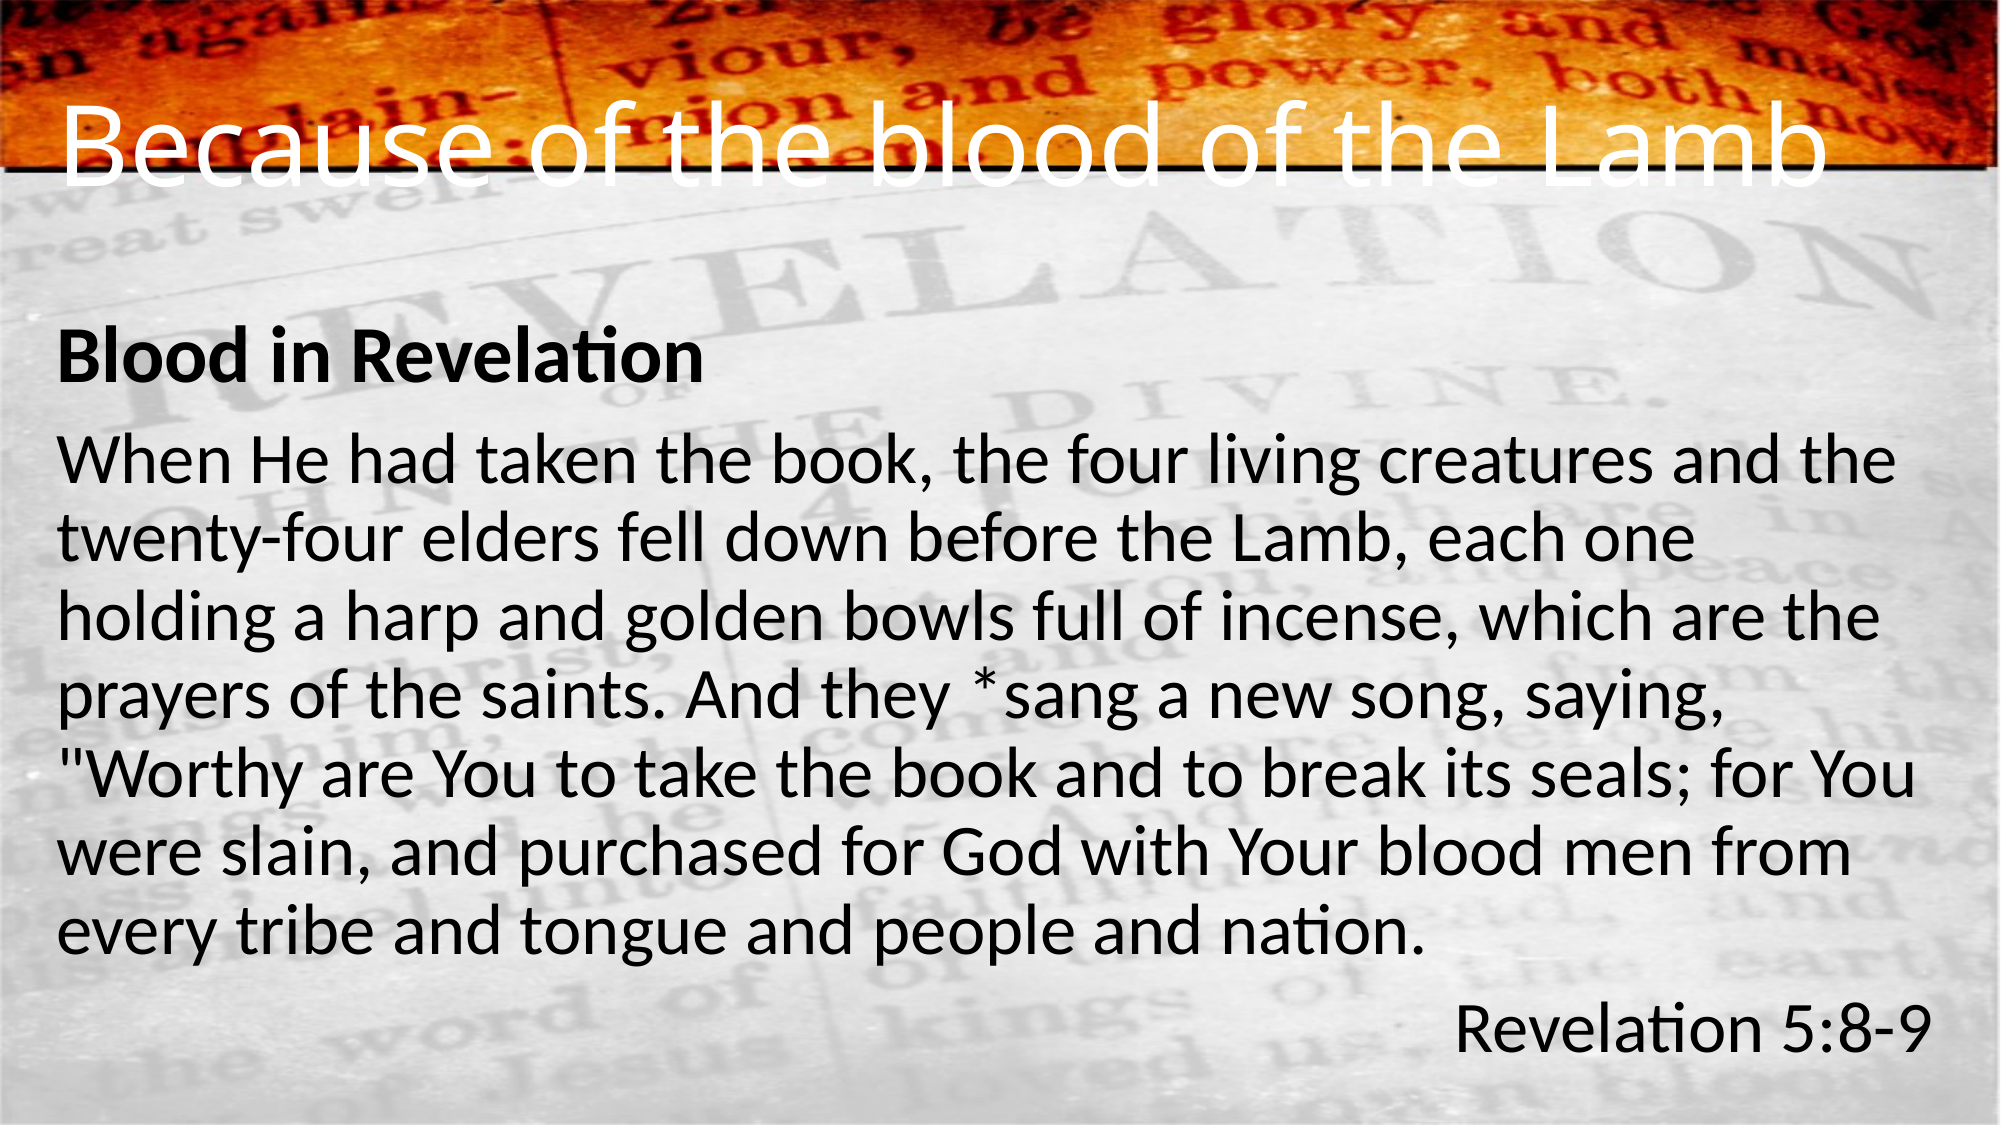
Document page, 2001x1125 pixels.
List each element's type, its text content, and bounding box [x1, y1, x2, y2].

picture [0, 0, 2001, 1125]
title Because of the blood of the Lamb [41, 41, 1949, 259]
list Blood in Revelation When He had taken the book, the four living creatures and the twenty-four elders fell down before the Lamb, each one holding a harp and golden bowls full of incense, which are the prayers of the saints. And they *sang a new song, saying, "Worthy are You to take the book and to break its seals; for You were slain, and purchased for God with Your blood men from every tribe and tongue and people and nation. Revelation 5:8-9 [41, 305, 1949, 1087]
